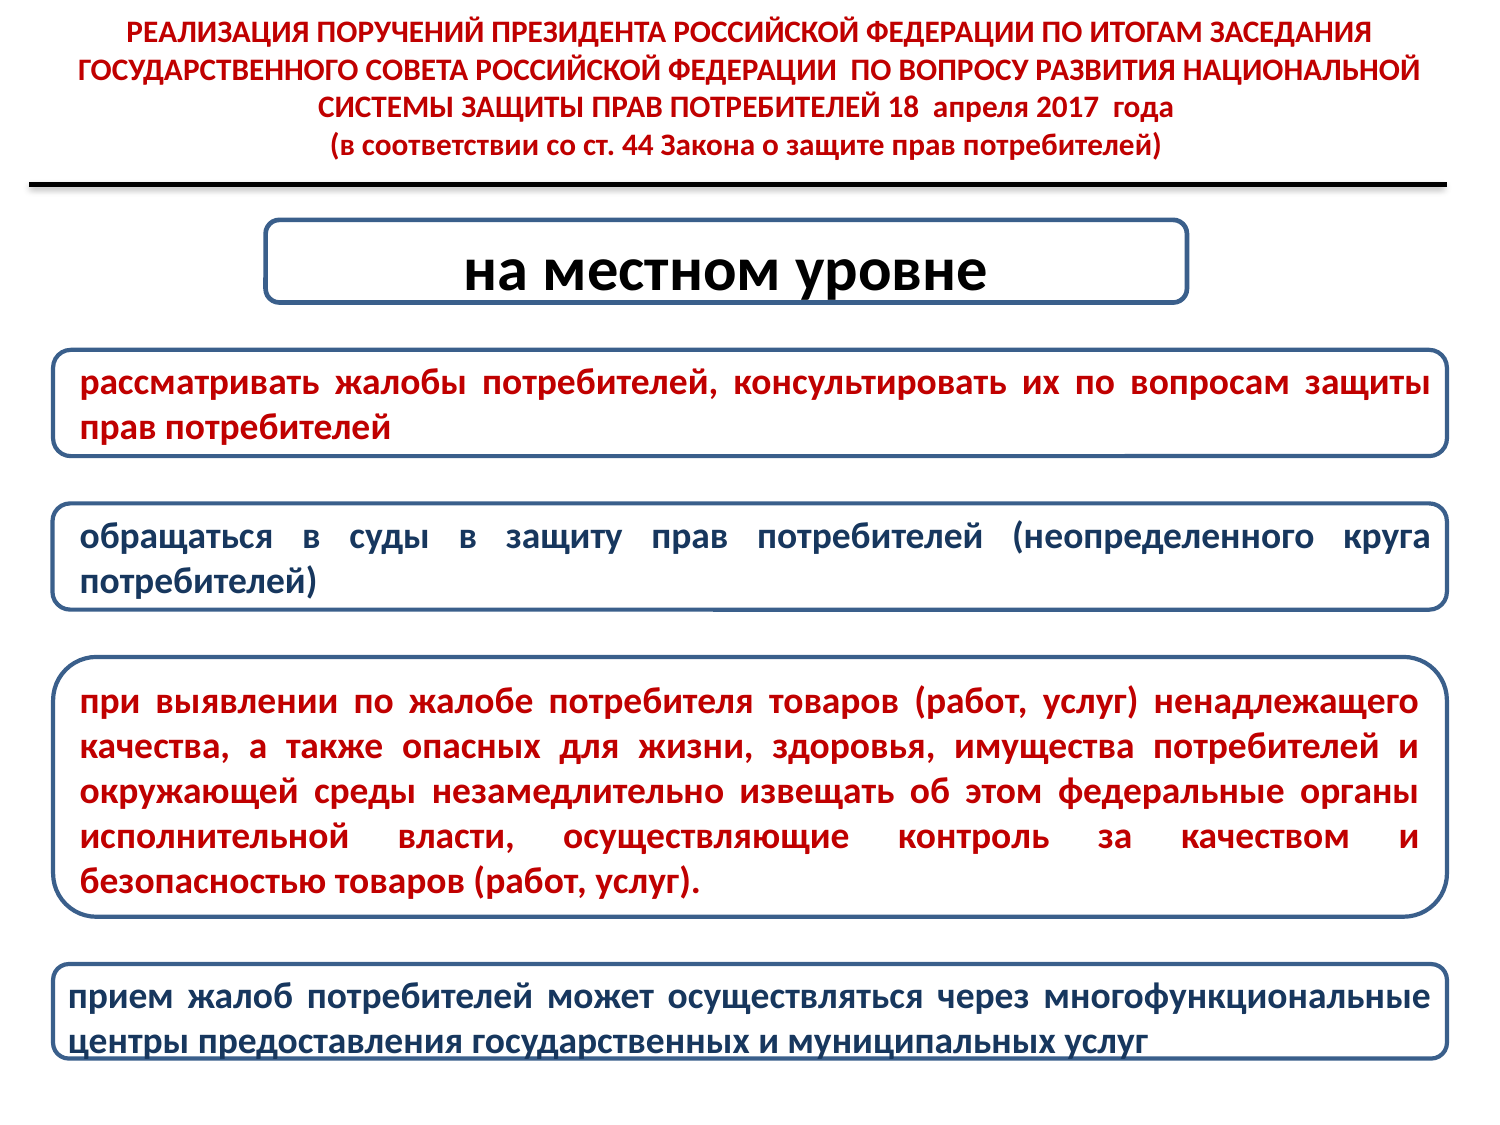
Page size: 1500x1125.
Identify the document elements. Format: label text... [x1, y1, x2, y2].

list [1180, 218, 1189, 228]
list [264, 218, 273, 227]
text_box [68, 909, 1432, 919]
text_box обращаться в суды в защиту прав потребителей (неопределенного круга потребителей) [64, 503, 1447, 609]
text_box при выявлении по жалобе потребителя товаров (работ, услуг) ненадлежащего качества, а также опасных для жизни, здоровья, имущества потребителей и окружающей среды незамедлительно извещать об этом федеральные органы исполнительной власти, осуществляющие контроль за качеством и безопасностью товаров (работ, услуг). [64, 668, 1436, 909]
text_box [50, 654, 1450, 906]
text_box [50, 501, 1440, 612]
text_box [263, 217, 1190, 305]
text_box прием жалоб потребителей может осуществляться через многофункциональные центры предоставления государственных и муниципальных услуг [53, 964, 1447, 1069]
text_box РЕАЛИЗАЦИЯ ПОРУЧЕНИЙ ПРЕЗИДЕНТА РОССИЙСКОЙ ФЕДЕРАЦИИ ПО ИТОГАМ ЗАСЕДАНИЯ ГОСУДАРСТВЕННОГО СОВЕТА РОССИЙСКОЙ ФЕДЕРАЦИИ ПО ВОПРОСУ РАЗВИТИЯ НАЦИОНАЛЬНОЙ СИСТЕМЫ ЗАЩИТЫ ПРАВ ПОТРЕБИТЕЛЕЙ 18 апреля 2017 года (в соответствии со ст. 44 Закона о защите прав потребителей) [41, 4, 1459, 169]
text_box [50, 347, 1440, 459]
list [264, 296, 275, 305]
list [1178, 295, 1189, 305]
text_box рассматривать жалобы потребителей, консультировать их по вопросам защиты прав потребителей [64, 349, 1447, 455]
